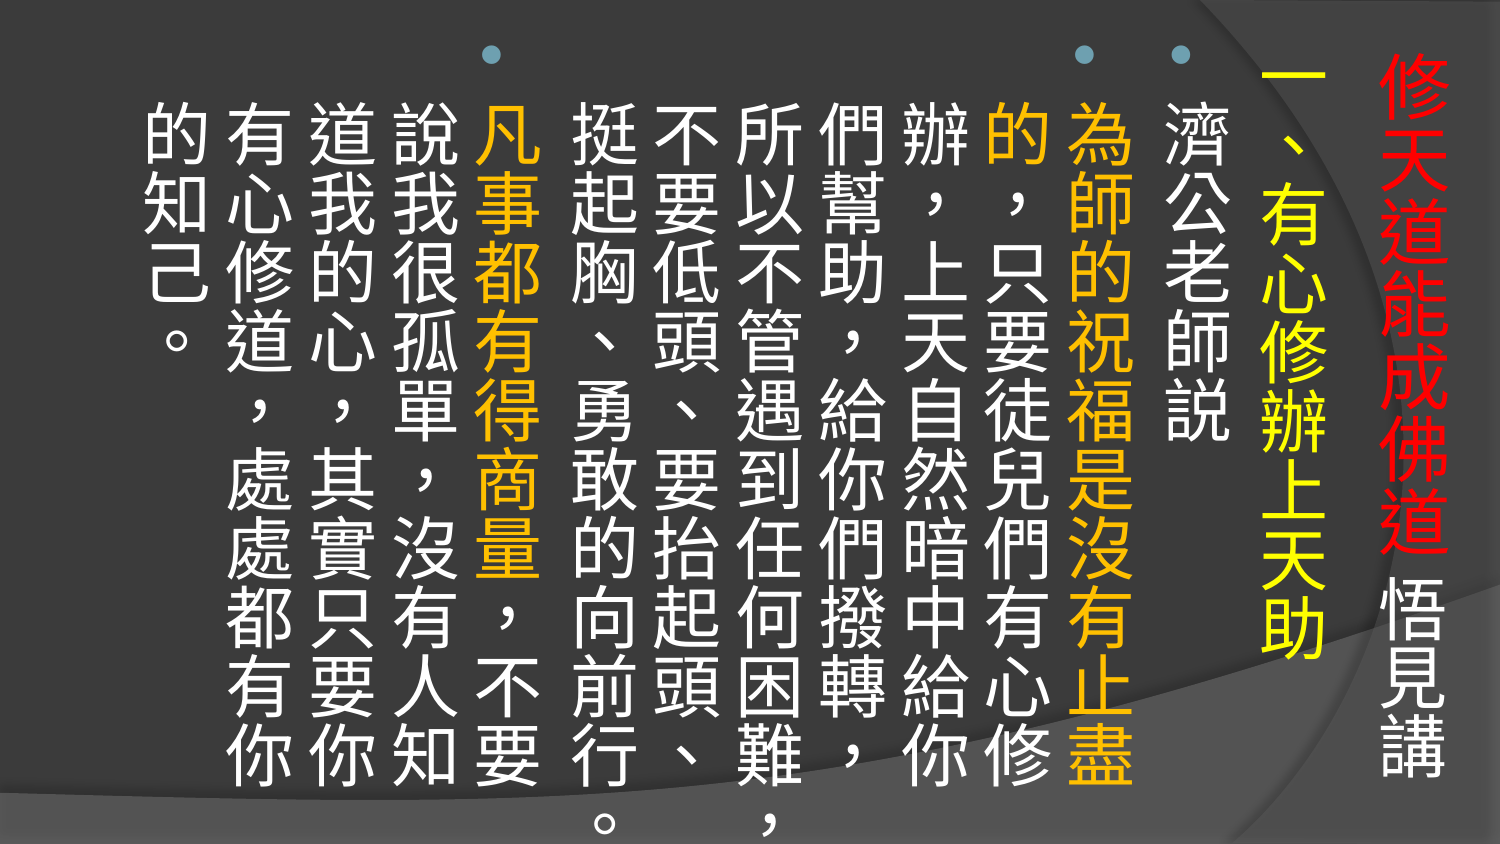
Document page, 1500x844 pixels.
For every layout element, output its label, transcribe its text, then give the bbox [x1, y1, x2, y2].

title 修天道能成佛道 悟見講 [1352, 20, 1473, 812]
list 一、有心修辦上天助 濟公老師説 為師的祝福是沒有止盡的，只要徒兒們有心修辦，上天自然暗中給你們幫助，給你們撥轉，所以不管遇到任何困難，不要低頭、要抬起頭、挺起胸、勇敢的向前行。 凡事都有得商量，不要說我很孤單，沒有人知道我的心，其實只要你有心修道，處處都有你的知己。 [29, 21, 1353, 825]
